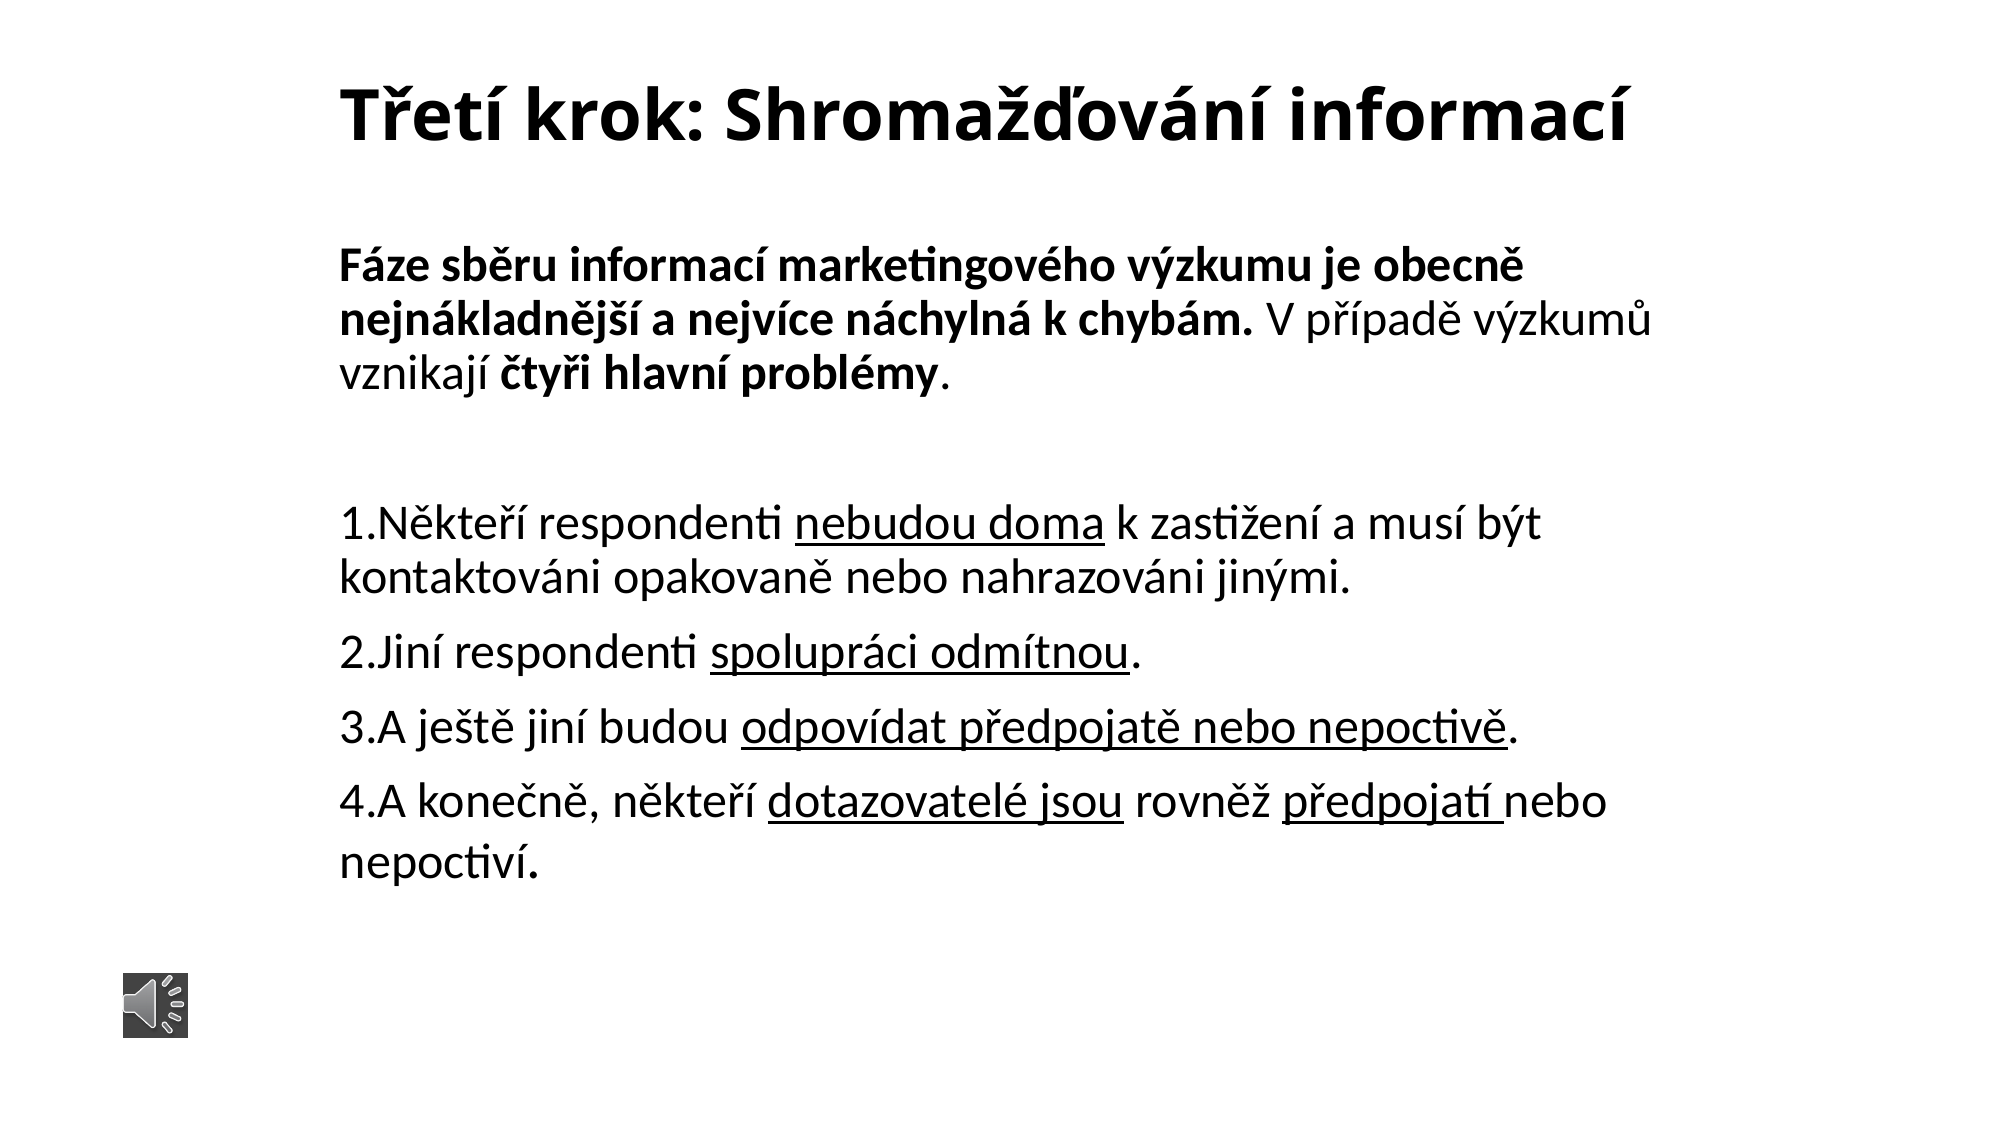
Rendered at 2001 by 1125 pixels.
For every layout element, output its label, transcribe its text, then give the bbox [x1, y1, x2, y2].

picture [121, 972, 189, 1039]
title Třetí krok: Shromažďování informací [324, 45, 1675, 191]
list Fáze sběru informací marketingového výzkumu je obecně nejnákladnější a nejvíce náchylná k chybám. V případě výzkumů vznikají čtyři hlavní problémy. Někteří respondenti nebudou doma k zastižení a musí být kontaktováni opakovaně nebo nahrazováni jinými. Jiní respondenti spolupráci odmítnou. A ještě jiní budou odpovídat předpojatě nebo nepoctivě. A konečně, někteří dotazovatelé jsou rovněž předpojatí nebo nepoctiví. [324, 231, 1675, 1005]
